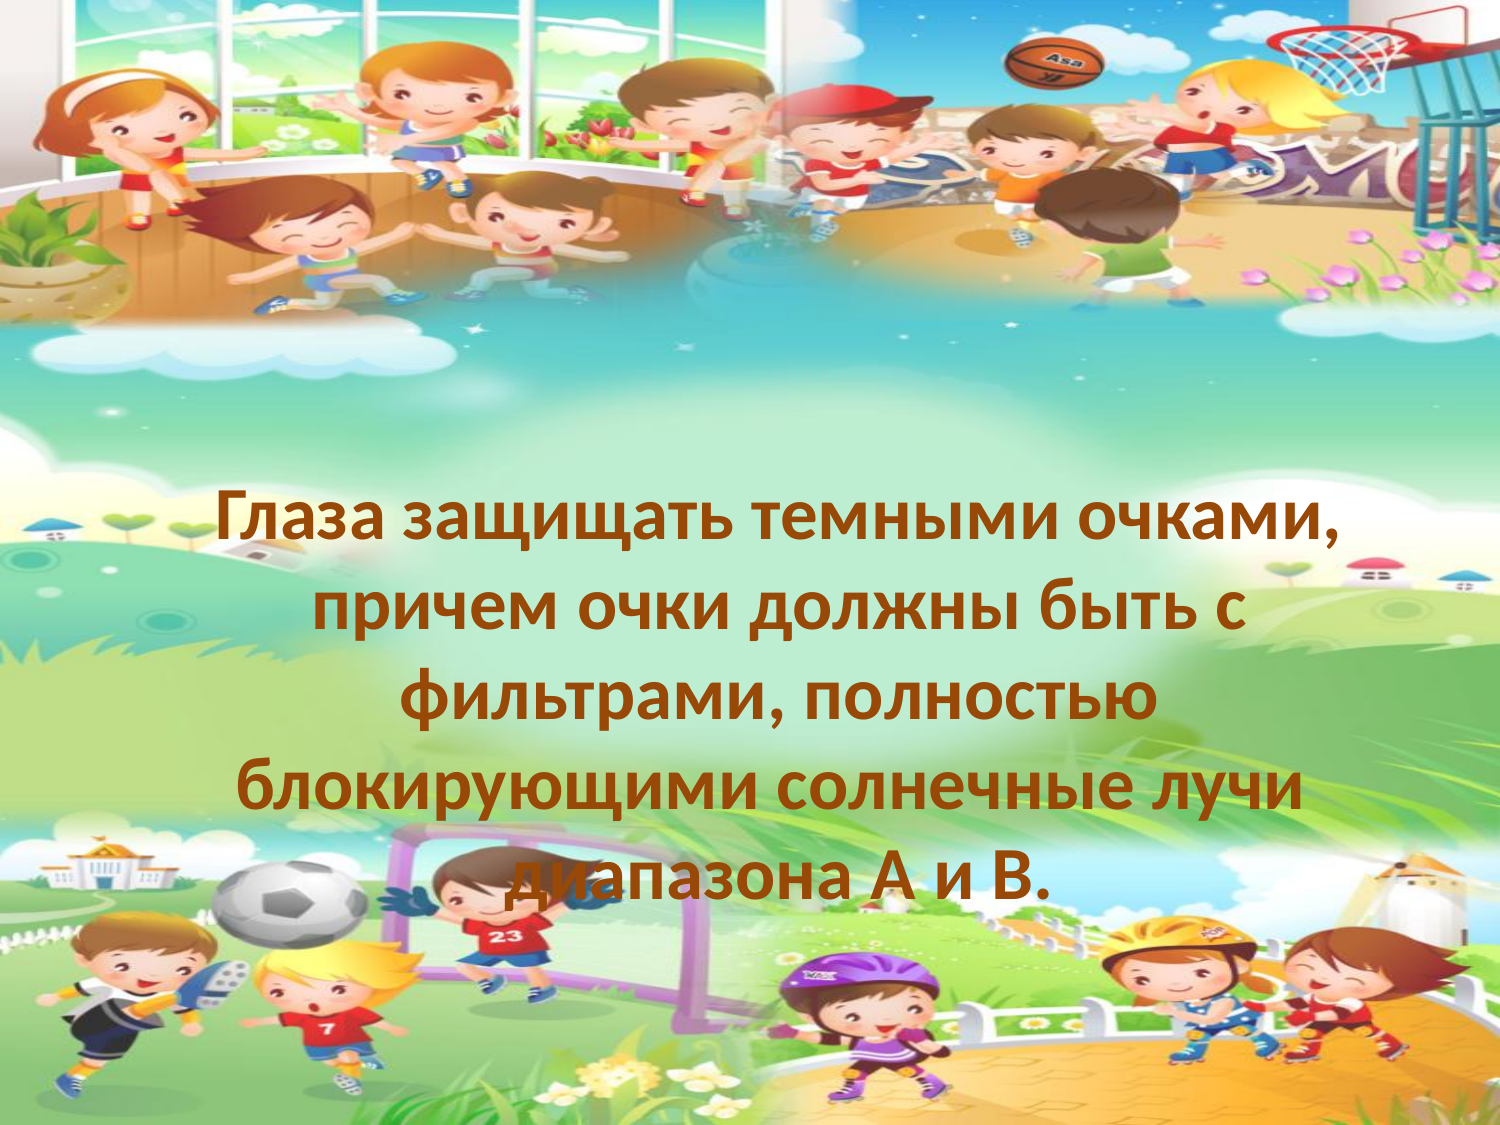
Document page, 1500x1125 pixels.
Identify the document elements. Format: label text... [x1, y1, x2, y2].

picture [0, 0, 1500, 1125]
text_box Глаза защищать темными очками, причем очки должны быть с фильтрами, полностью блокирующими солнечные лучи диапазона А и В. [187, 456, 1371, 922]
